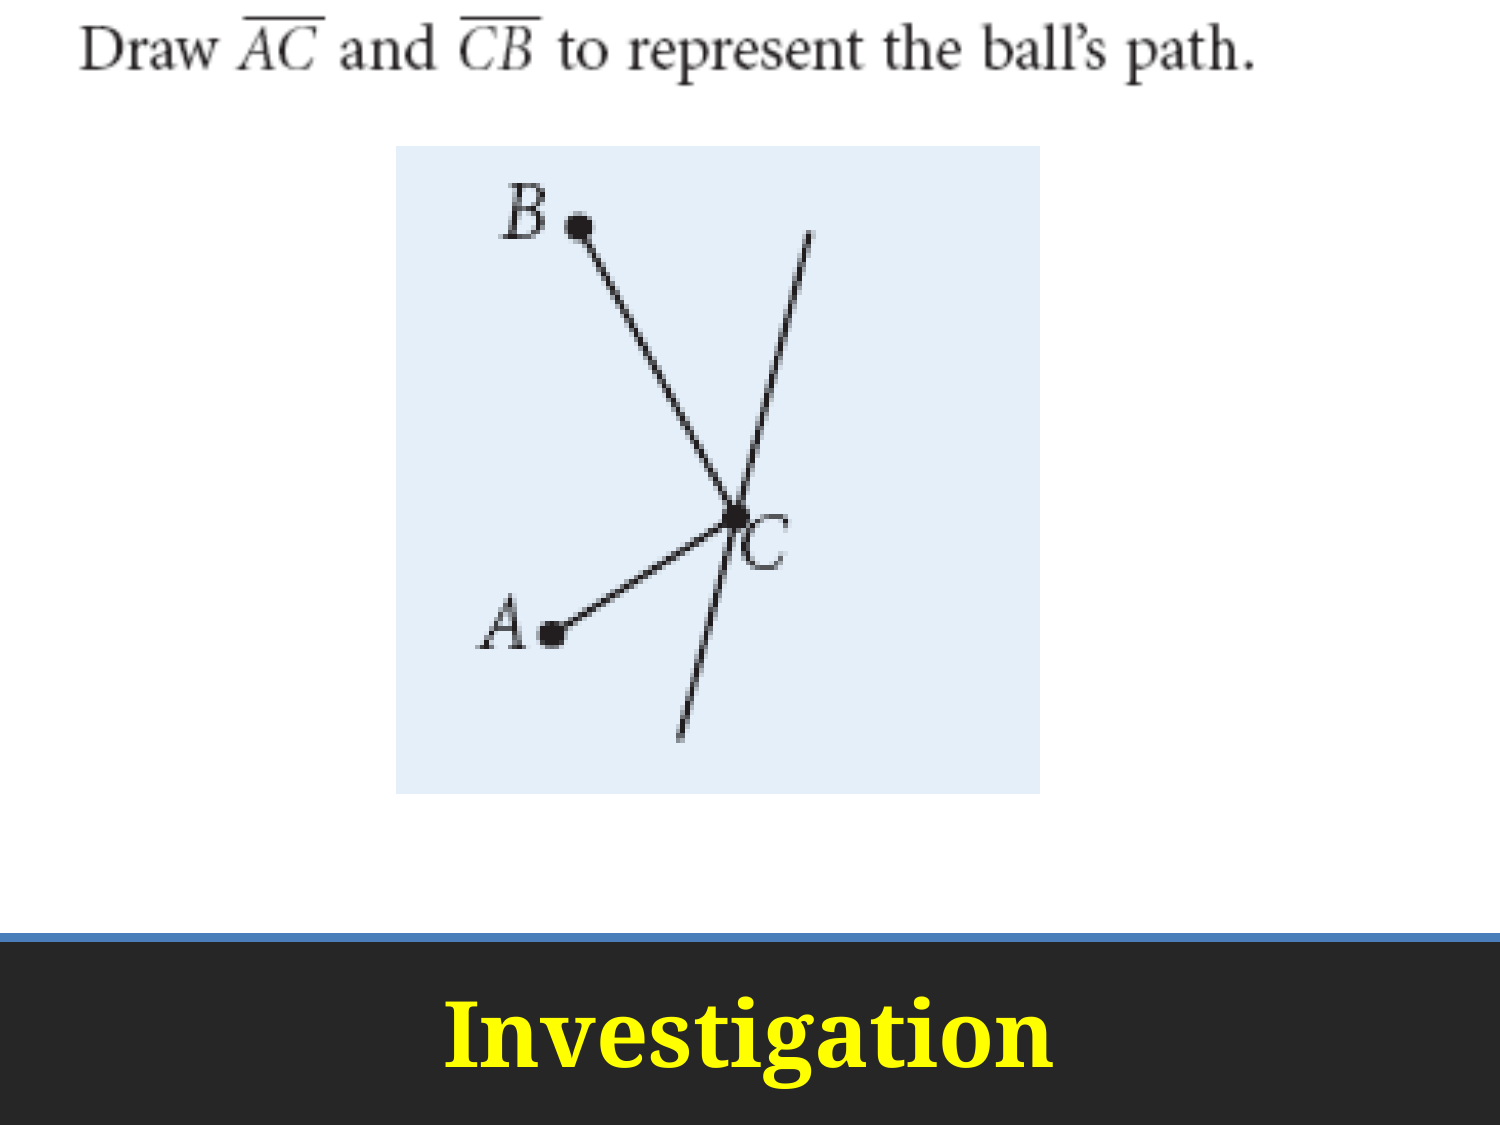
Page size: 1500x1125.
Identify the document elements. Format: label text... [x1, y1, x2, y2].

title Investigation [37, 937, 1463, 1125]
picture [62, 0, 1263, 102]
picture [387, 137, 1054, 813]
